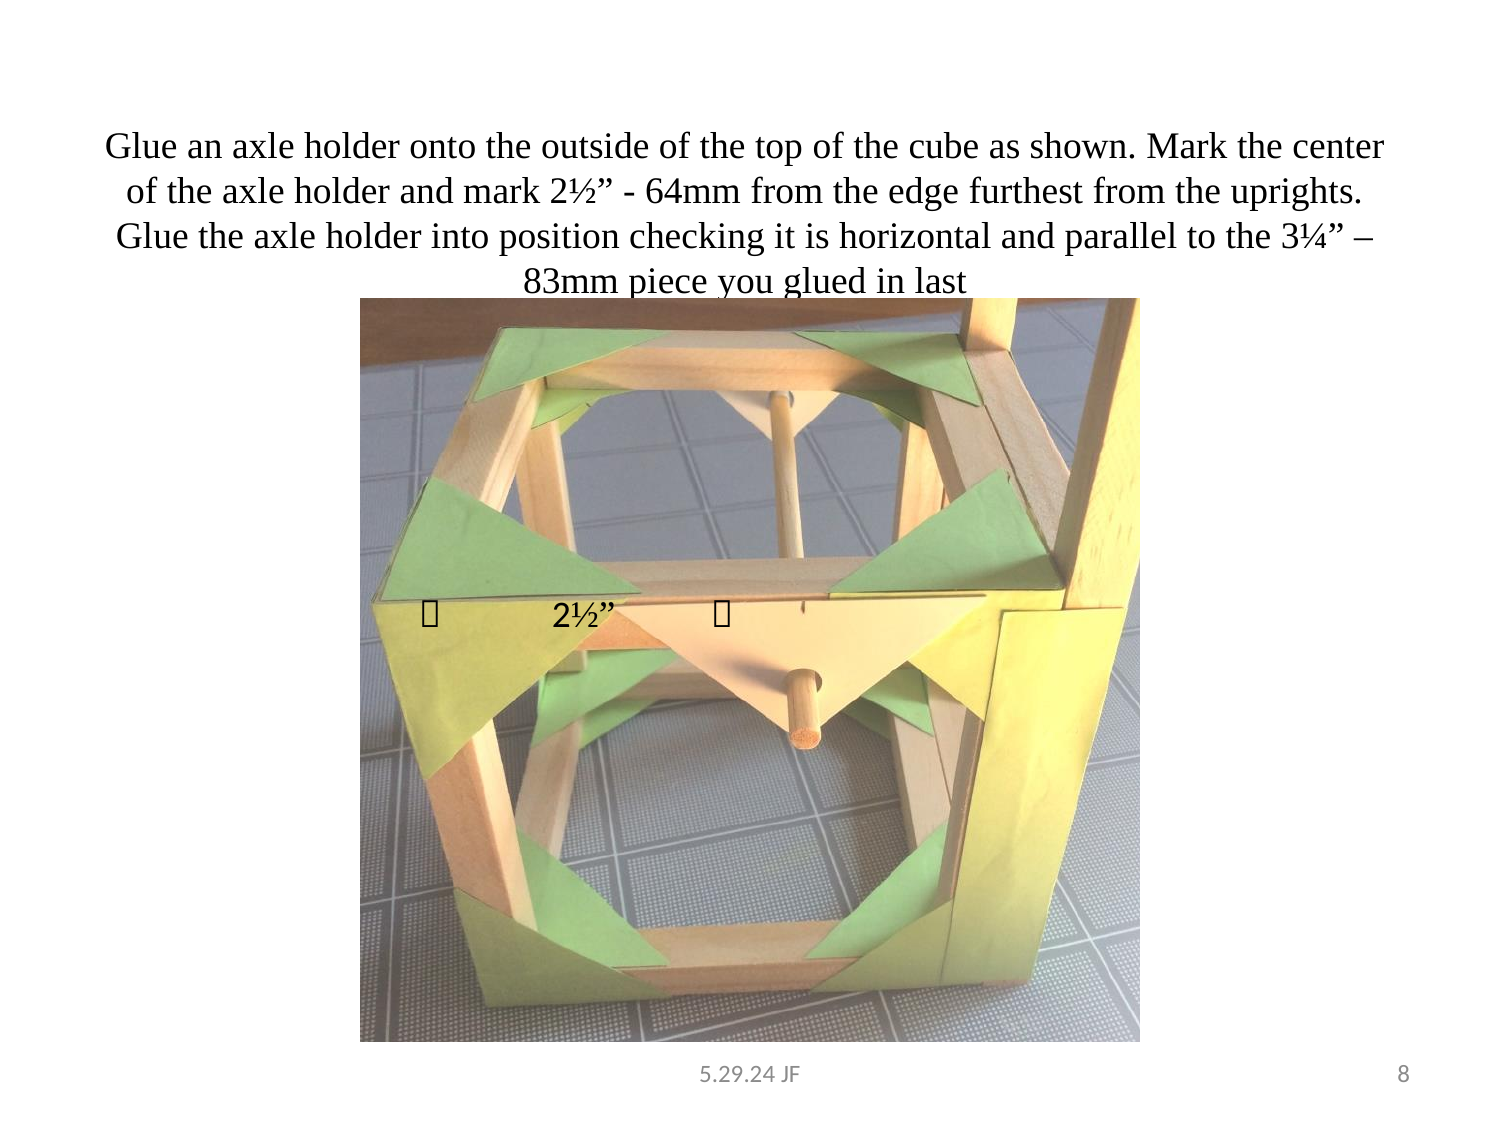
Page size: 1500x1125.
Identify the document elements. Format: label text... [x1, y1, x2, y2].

slide_number 8 [1074, 1042, 1425, 1103]
title Glue an axle holder onto the outside of the top of the cube as shown. Mark the center of the axle holder and mark 2½” - 64mm from the edge furthest from the uprights. Glue the axle holder into position checking it is horizontal and parallel to the 3¼” – 83mm piece you glued in last [70, 78, 1421, 362]
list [360, 298, 1140, 1042]
footer 5.29.24 JF [512, 1049, 988, 1103]
